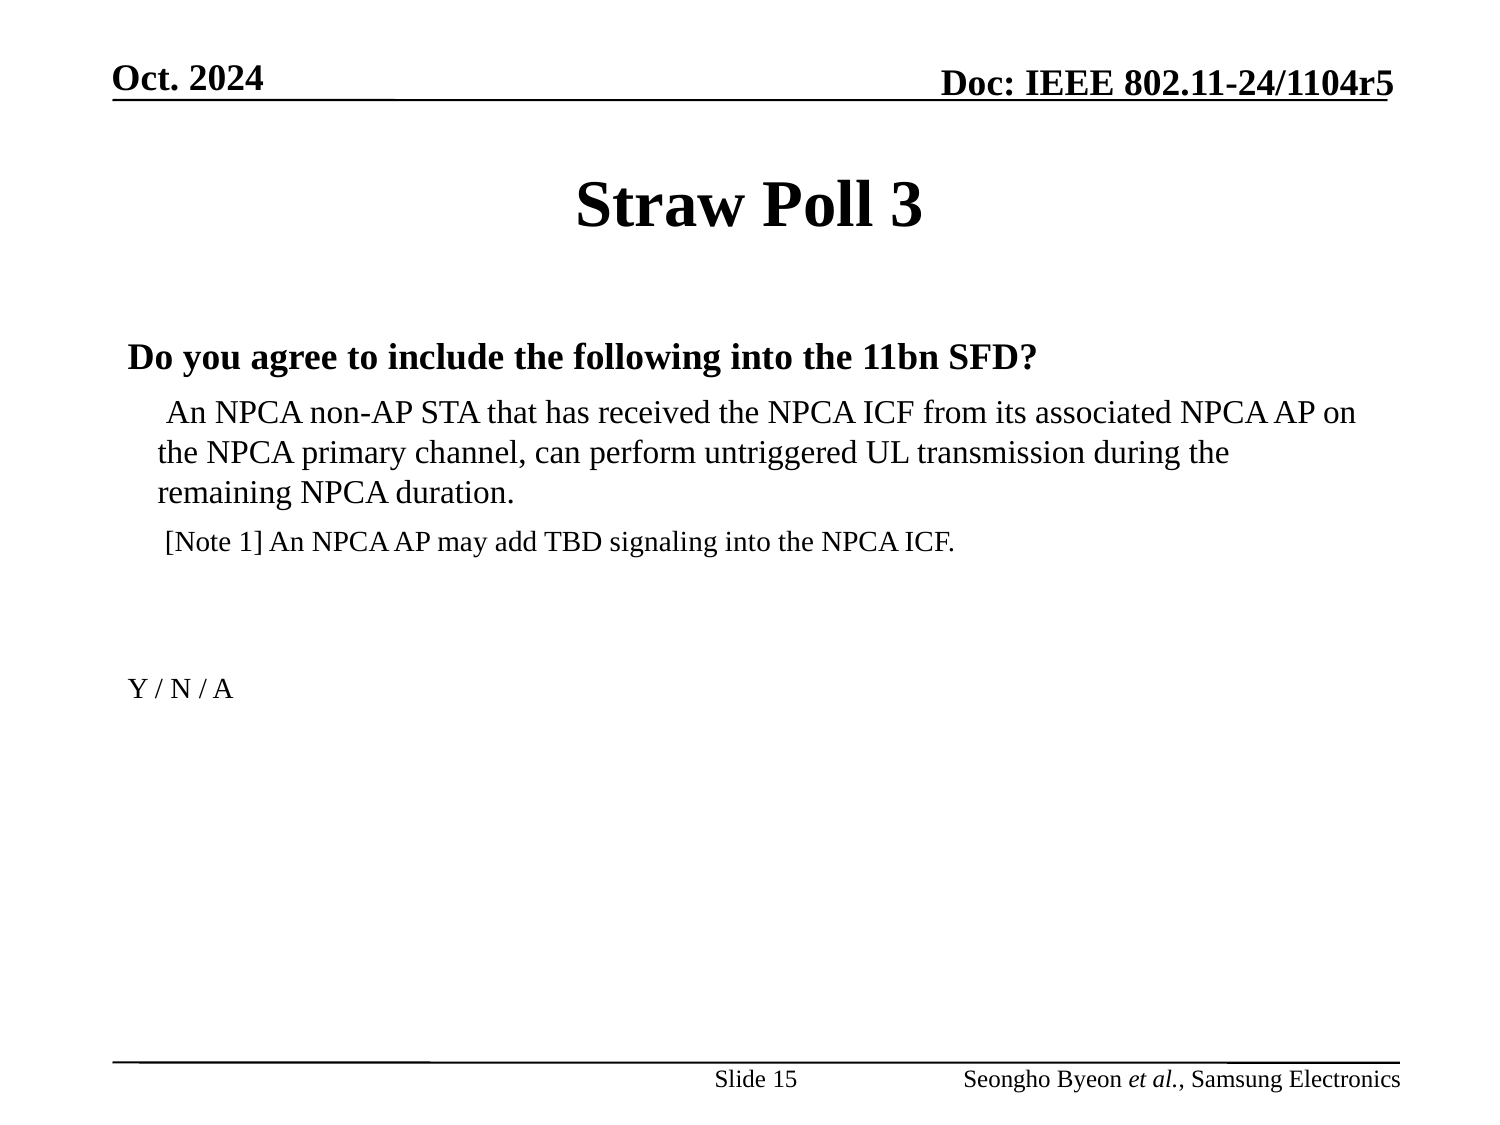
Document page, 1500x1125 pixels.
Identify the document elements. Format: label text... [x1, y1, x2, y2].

footer Seongho Byeon et al., Samsung Electronics [878, 1061, 1402, 1093]
title Straw Poll 3 [112, 112, 1388, 288]
slide_number Slide 15 [712, 1061, 800, 1123]
list Do you agree to include the following into the 11bn SFD? An NPCA non-AP STA that has received the NPCA ICF from its associated NPCA AP on the NPCA primary channel, can perform untriggered UL transmission during the remaining NPCA duration. [Note 1] An NPCA AP may add TBD signaling into the NPCA ICF. Y / N / A [112, 324, 1388, 1000]
